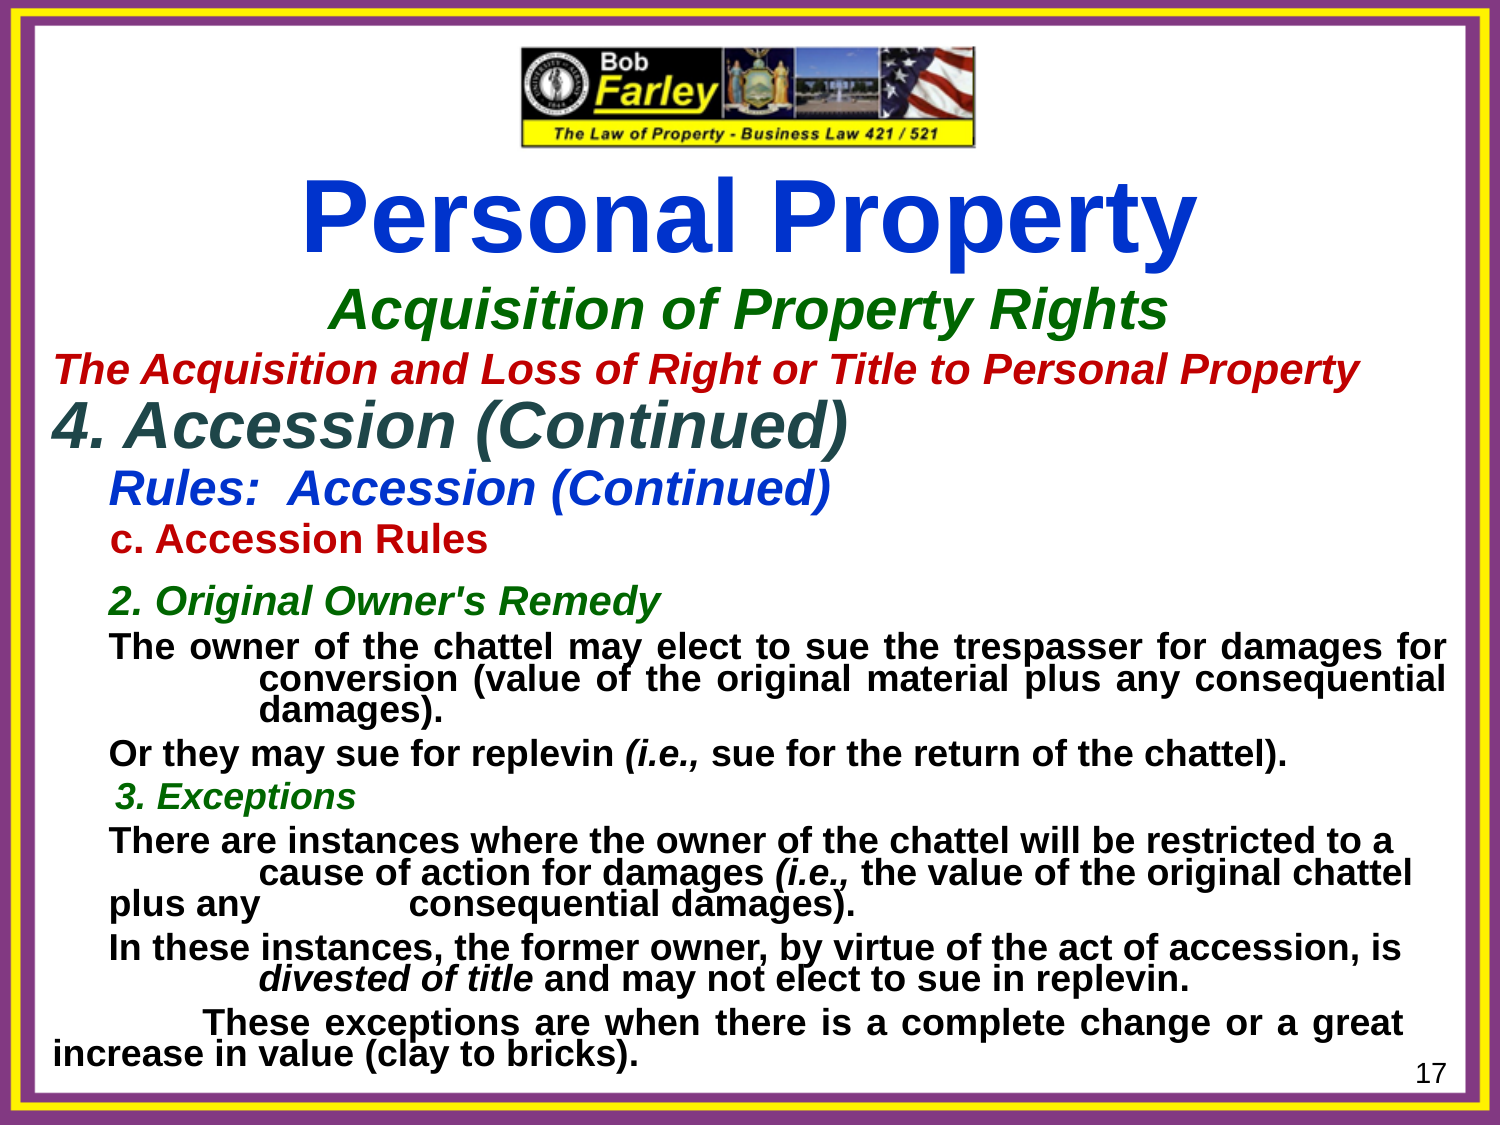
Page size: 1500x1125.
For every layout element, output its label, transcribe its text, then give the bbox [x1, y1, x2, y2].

slide_number 17 [1112, 1046, 1463, 1125]
text_box Personal Property Acquisition of Property Rights The Acquisition and Loss of Right or Title to Personal Property 4. Accession (Continued) Rules: Accession (Continued) c. Accession Rules 2. Original Owner's Remedy The owner of the chattel may elect to sue the trespasser for damages for conversion (value of the original material plus any consequential damages). Or they may sue for replevin (i.e., sue for the return of the chattel). 3. Exceptions There are instances where the owner of the chattel will be restricted to a cause of action for damages (i.e., the value of the original chattel plus any consequential damages). In these instances, the former owner, by virtue of the act of accession, is divested of title and may not elect to sue in replevin. These exceptions are when there is a complete change or a great increase in value (clay to bricks). [37, 149, 1463, 1100]
picture [0, 0, 1500, 1125]
text_box [74, 45, 1425, 149]
